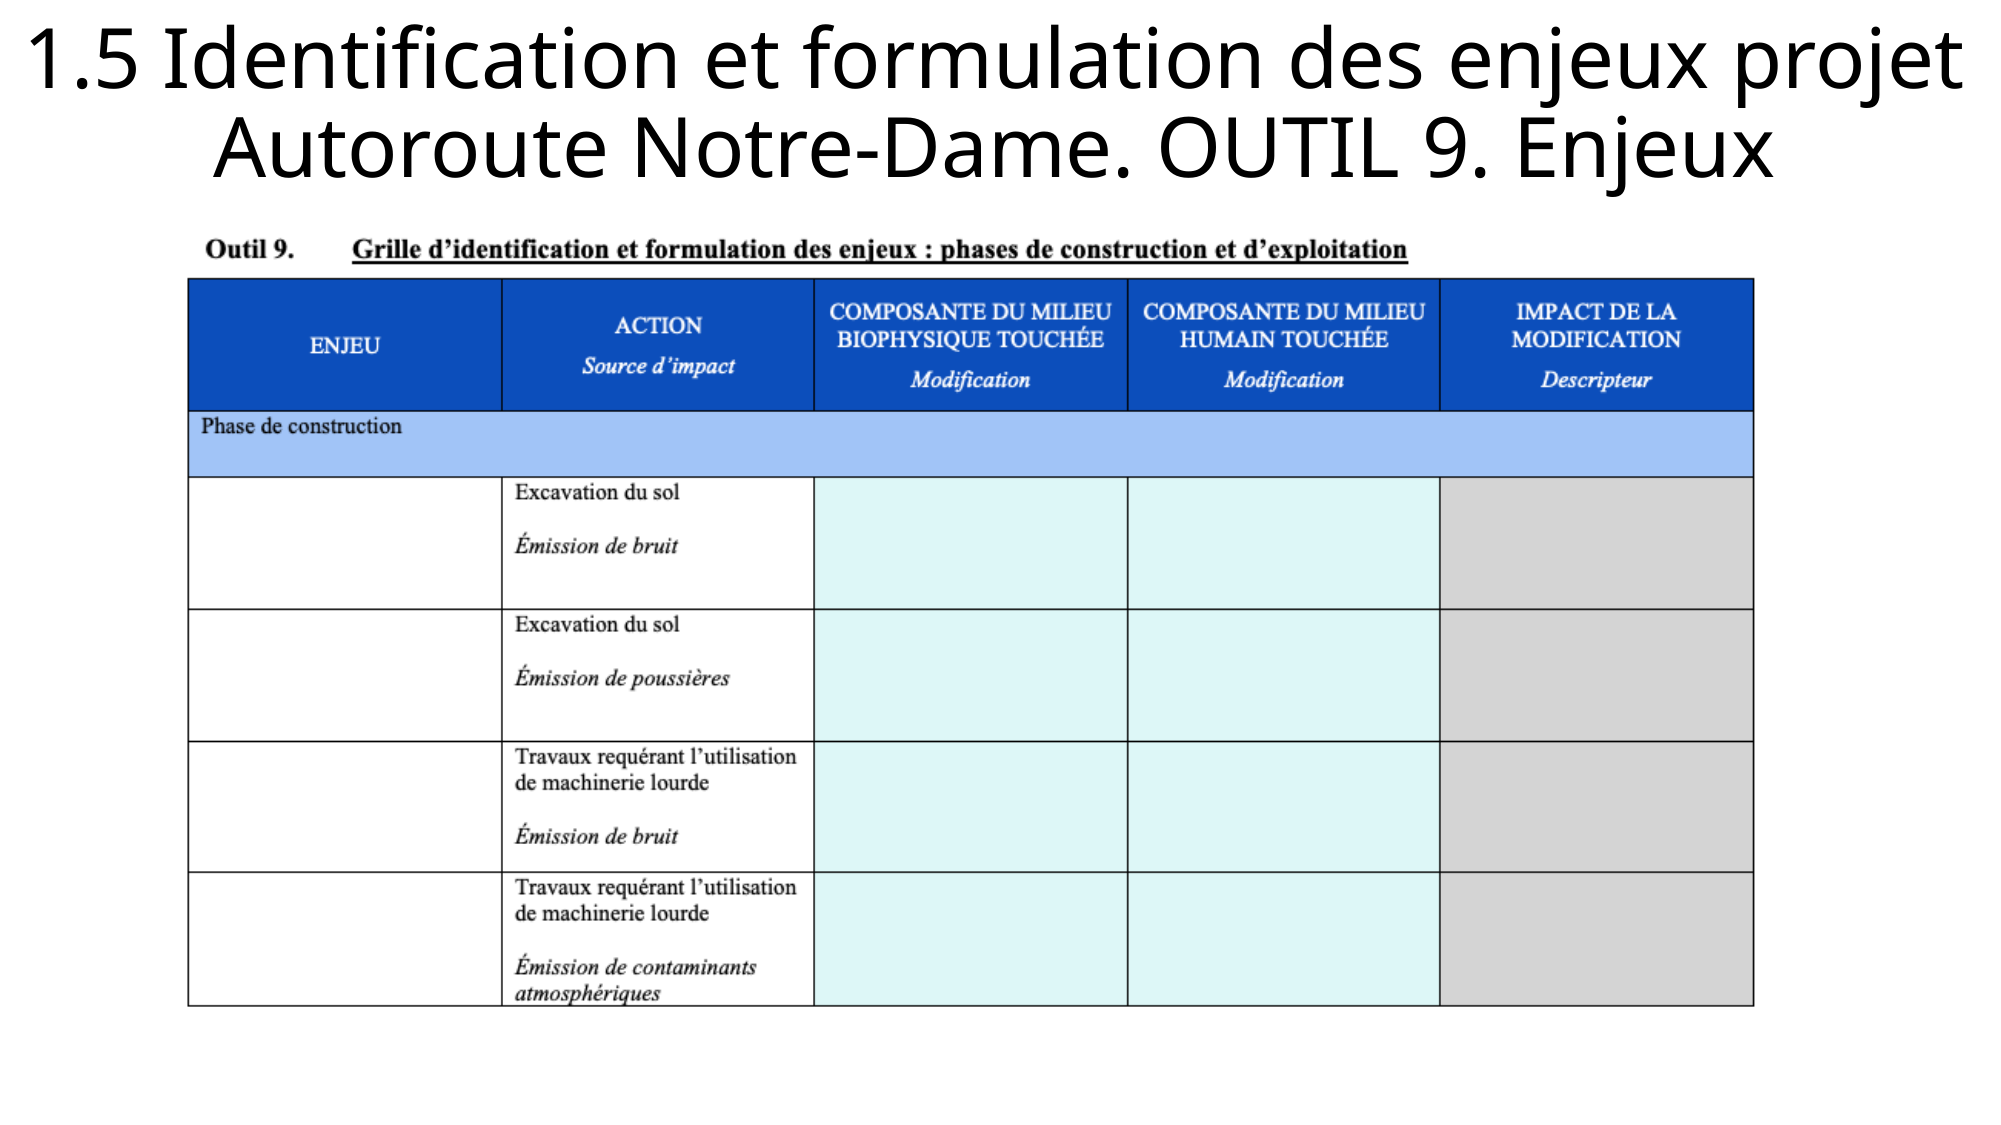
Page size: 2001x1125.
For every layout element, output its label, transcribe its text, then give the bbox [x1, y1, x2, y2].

title 1.5 Identification et formulation des enjeux projet Autoroute Notre-Dame. OUTIL 9. Enjeux [0, 0, 1990, 213]
picture [177, 226, 1770, 1030]
